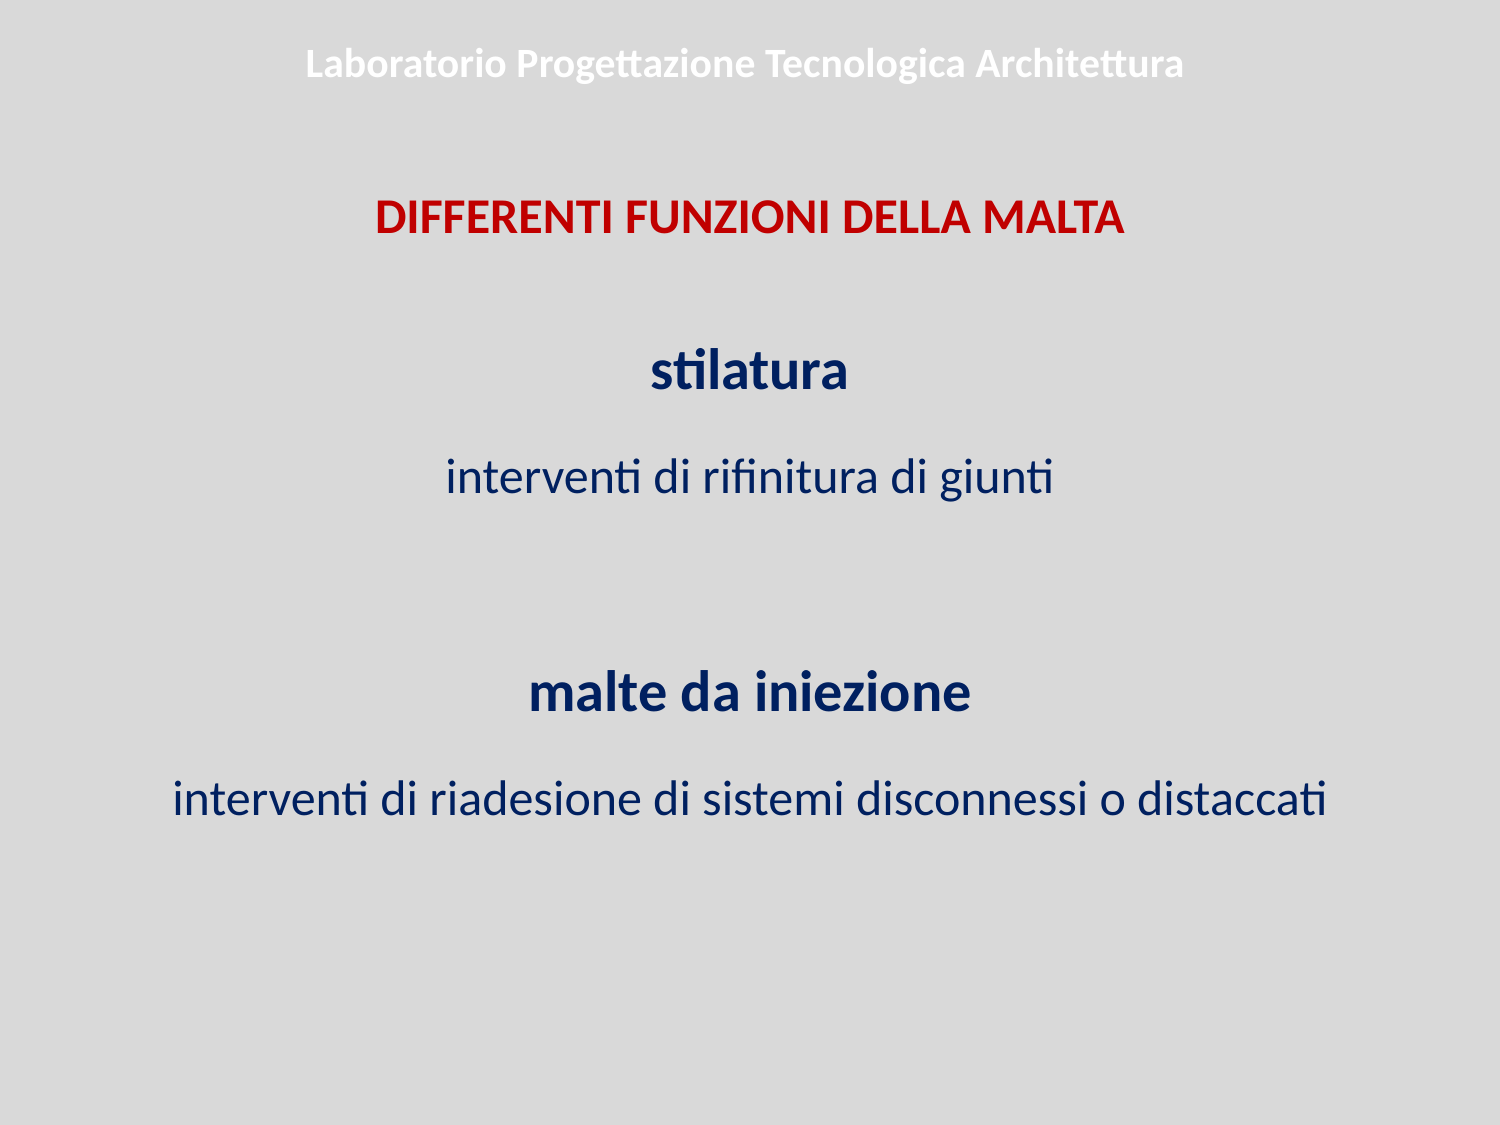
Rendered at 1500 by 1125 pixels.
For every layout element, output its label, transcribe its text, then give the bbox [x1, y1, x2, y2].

text_box Laboratorio Progettazione Tecnologica Architettura [97, 7, 1403, 114]
text_box malte da iniezione [289, 646, 1211, 731]
text_box DIFFERENTI FUNZIONI DELLA MALTA [198, 175, 1302, 251]
text_box interventi di riadesione di sistemi disconnessi o distaccati [111, 757, 1389, 833]
text_box interventi di rifinitura di giunti [129, 435, 1371, 551]
text_box stilatura [501, 324, 999, 409]
